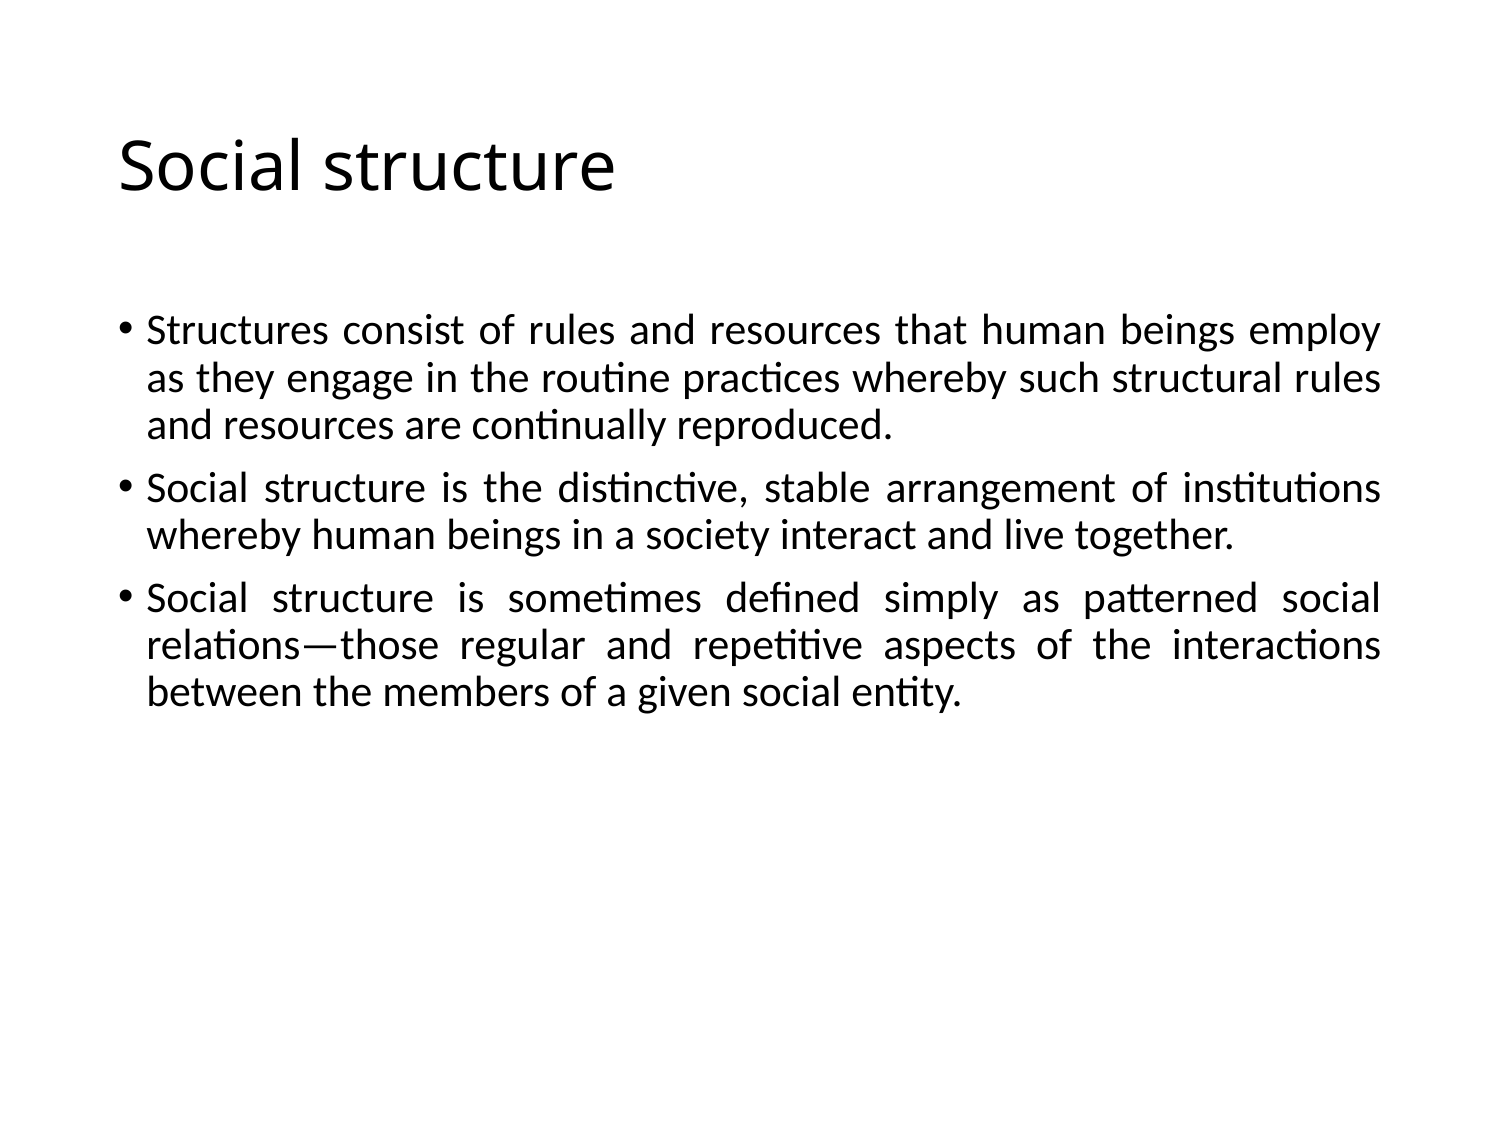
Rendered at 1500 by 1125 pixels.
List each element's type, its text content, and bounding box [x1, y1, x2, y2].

list Structures consist of rules and resources that human beings employ as they engage in the routine practices whereby such structural rules and resources are continually reproduced. Social structure is the distinctive, stable arrangement of institutions whereby human beings in a society interact and live together. Social structure is sometimes defined simply as patterned social relations—those regular and repetitive aspects of the interactions between the members of a given social entity. [103, 299, 1397, 1014]
title Social structure [103, 59, 1397, 278]
